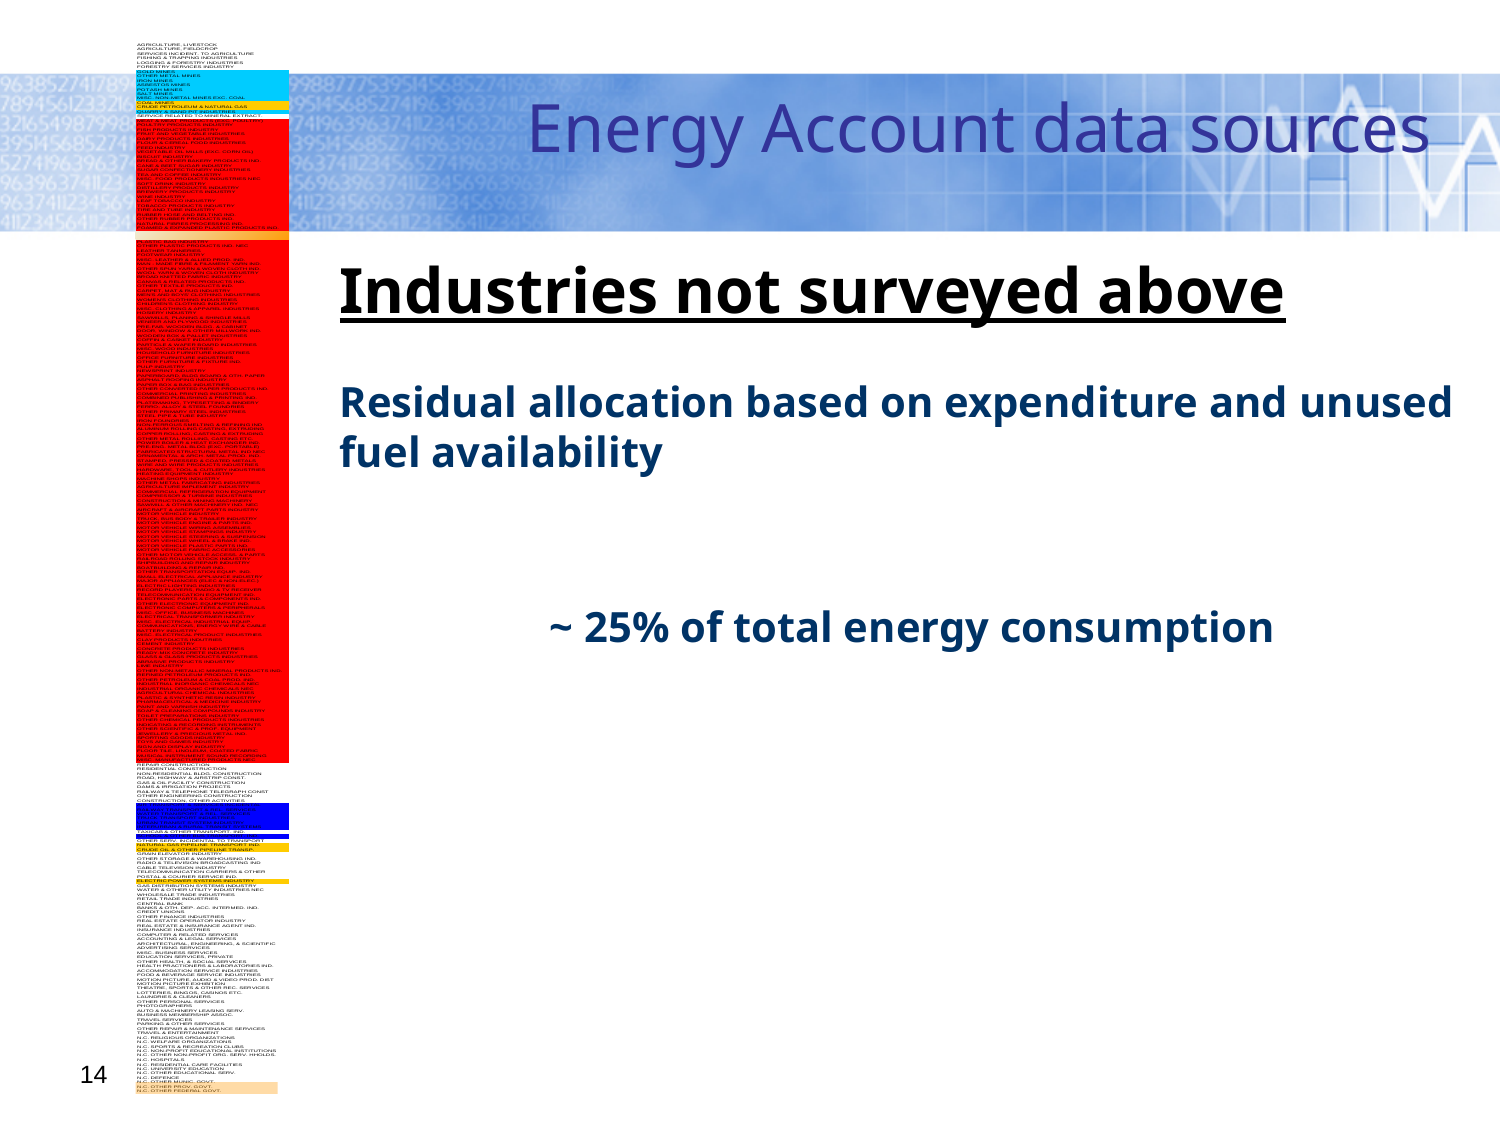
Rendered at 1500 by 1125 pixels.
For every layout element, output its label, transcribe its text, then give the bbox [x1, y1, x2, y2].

picture [0, 0, 1500, 1125]
text_box Industries not surveyed above Residual allocation based on expenditure and unused fuel availability ~ 25% of total energy consumption [323, 241, 1500, 710]
title Energy Account data sources [294, 78, 1447, 173]
slide_number 14 [64, 1051, 315, 1125]
